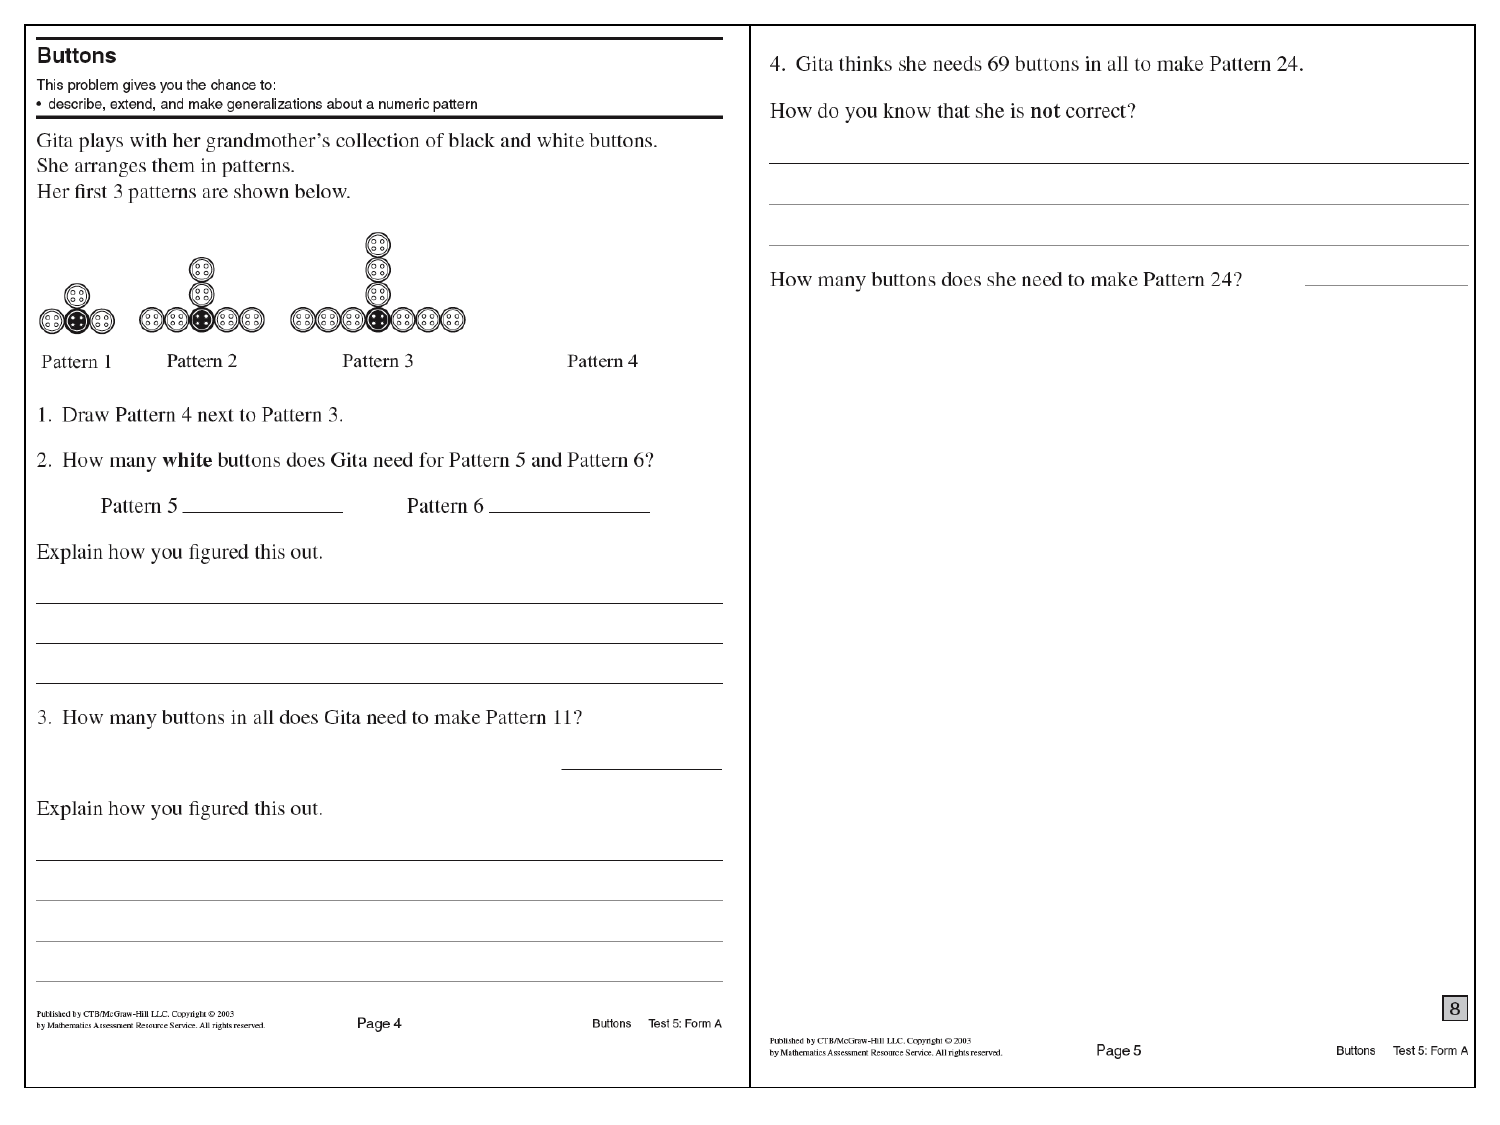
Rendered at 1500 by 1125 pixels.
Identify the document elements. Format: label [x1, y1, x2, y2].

picture [24, 24, 730, 1038]
text_box [750, 24, 1475, 1088]
text_box [24, 24, 750, 1088]
picture [762, 37, 1474, 1067]
